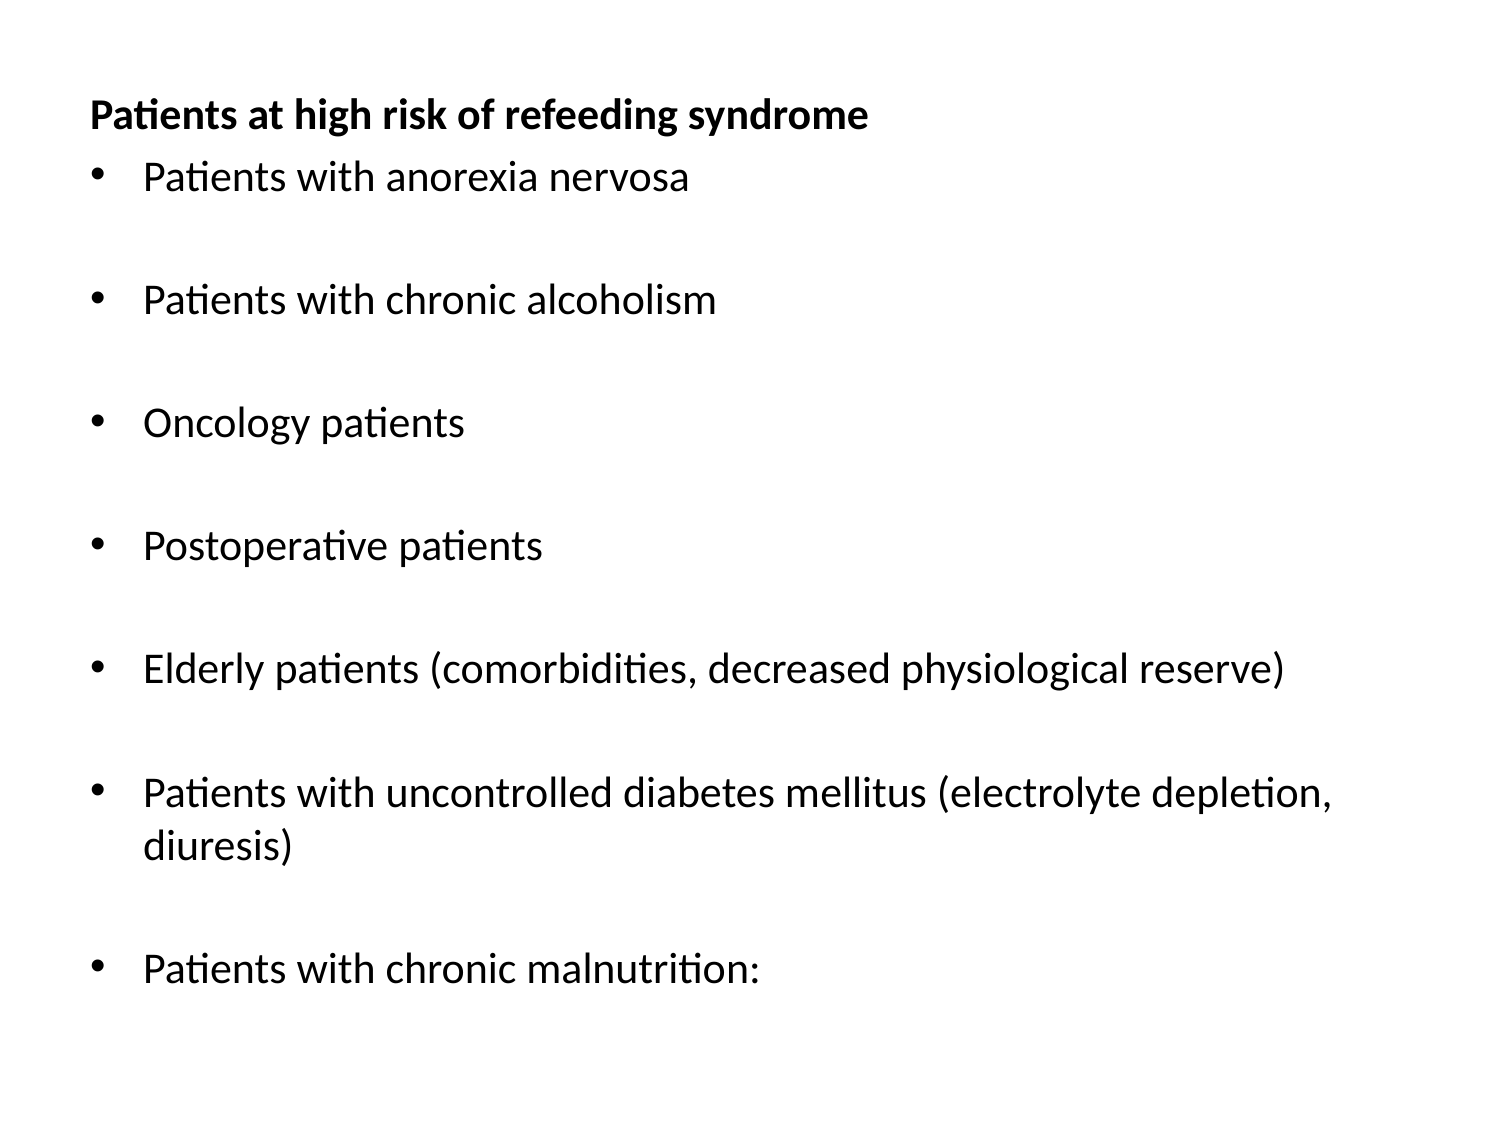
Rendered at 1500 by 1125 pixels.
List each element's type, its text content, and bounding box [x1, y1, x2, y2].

list Patients at high risk of refeeding syndrome Patients with anorexia nervosa Patients with chronic alcoholism Oncology patients Postoperative patients Elderly patients (comorbidities, decreased physiological reserve) Patients with uncontrolled diabetes mellitus (electrolyte depletion, diuresis) Patients with chronic malnutrition: [75, 78, 1425, 1005]
